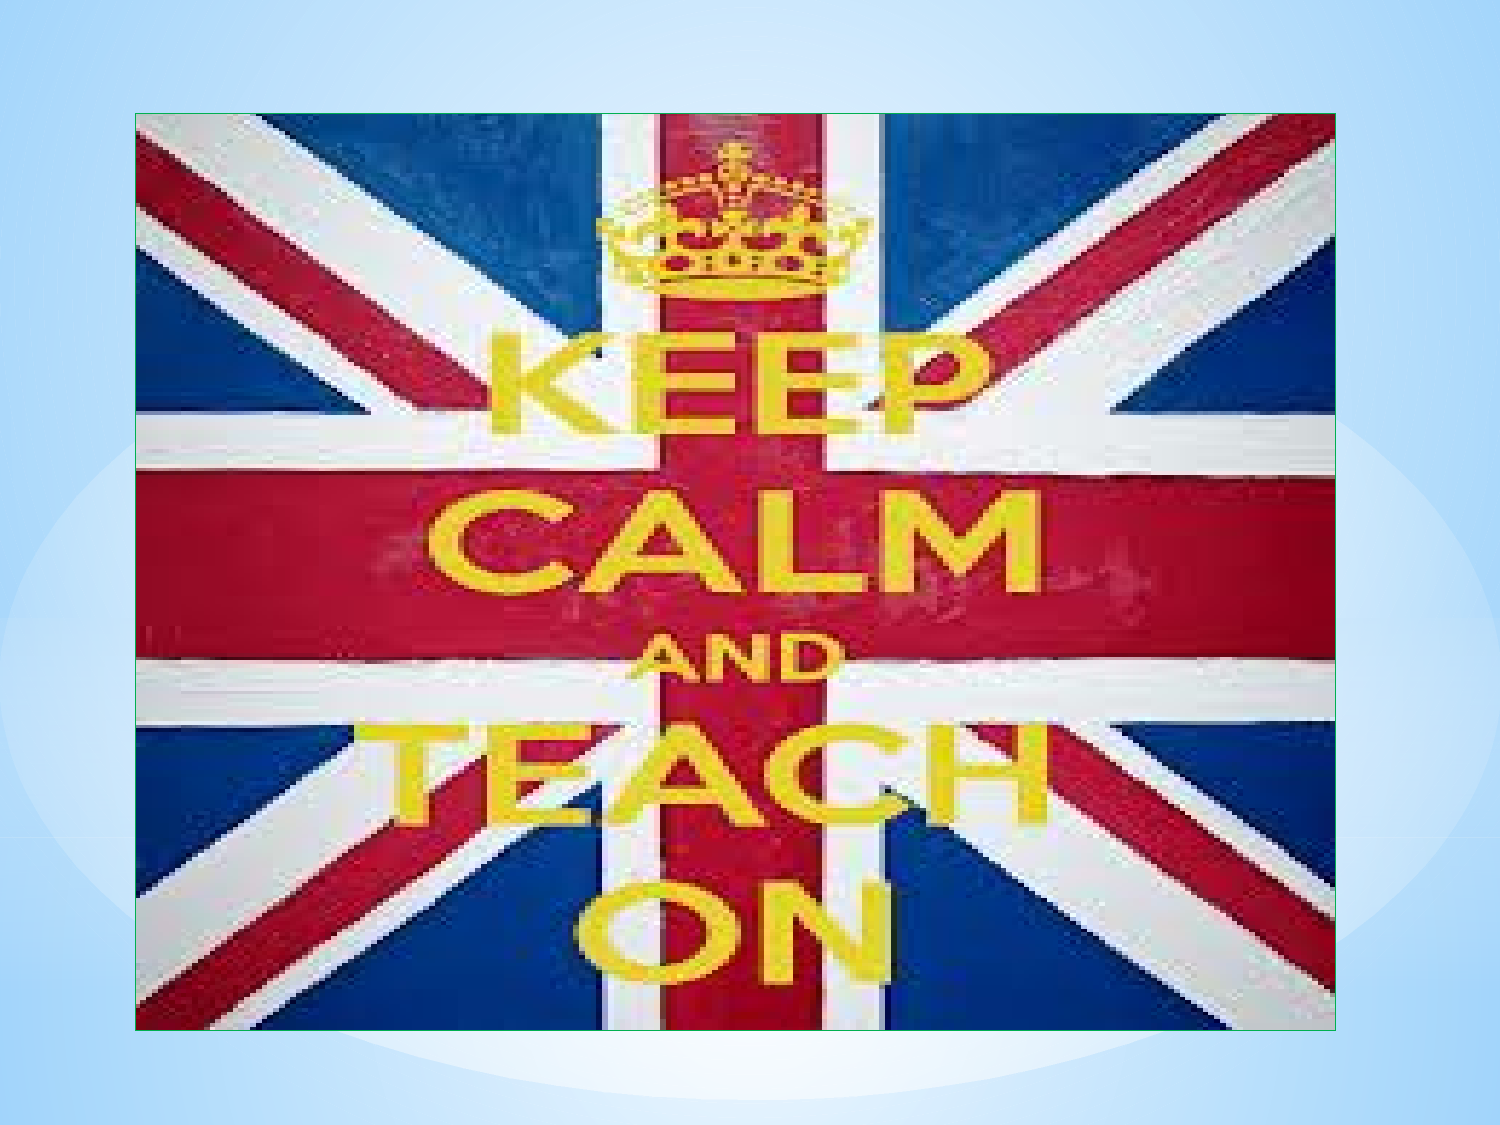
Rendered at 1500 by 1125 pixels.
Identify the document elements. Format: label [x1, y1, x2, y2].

picture [135, 113, 1336, 1032]
